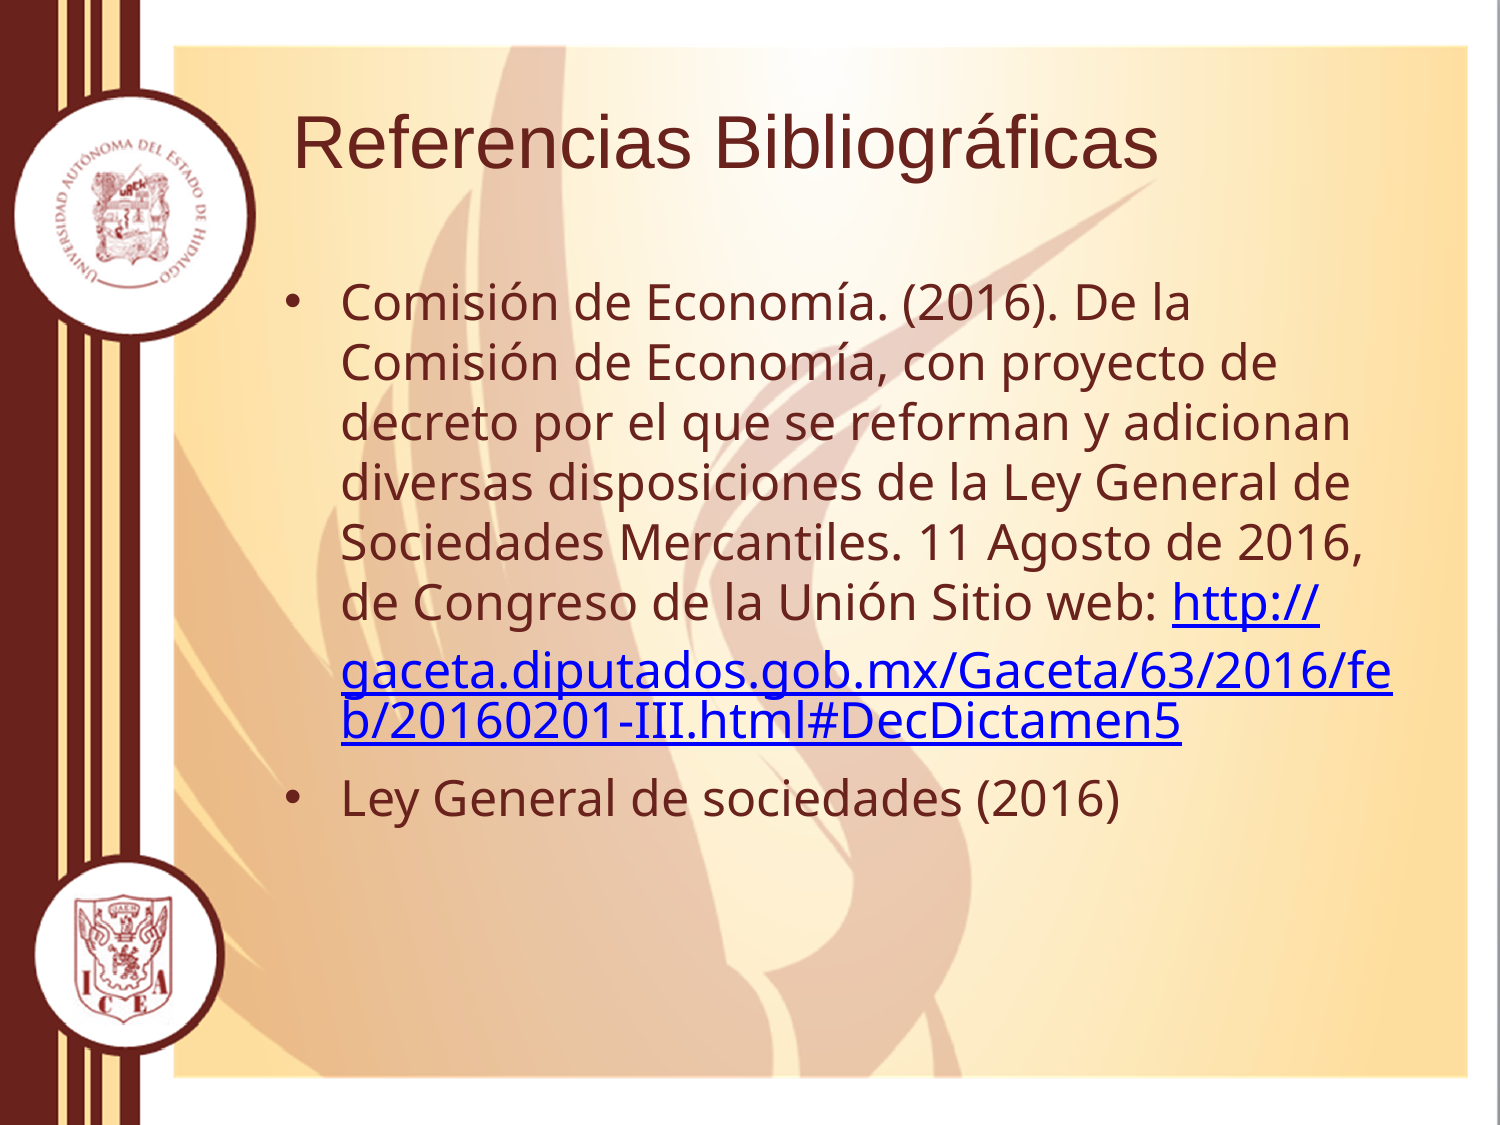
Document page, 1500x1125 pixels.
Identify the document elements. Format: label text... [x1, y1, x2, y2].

list Comisión de Economía. (2016). De la Comisión de Economía, con proyecto de decreto por el que se reforman y adicionan diversas disposiciones de la Ley General de Sociedades Mercantiles. 11 Agosto de 2016, de Congreso de la Unión Sitio web: http://gaceta.diputados.gob.mx/Gaceta/63/2016/feb/20160201-III.html#DecDictamen5 Ley General de sociedades (2016) [269, 262, 1425, 1005]
title Referencias Bibliográficas [277, 45, 1425, 233]
picture [0, 0, 1500, 1125]
